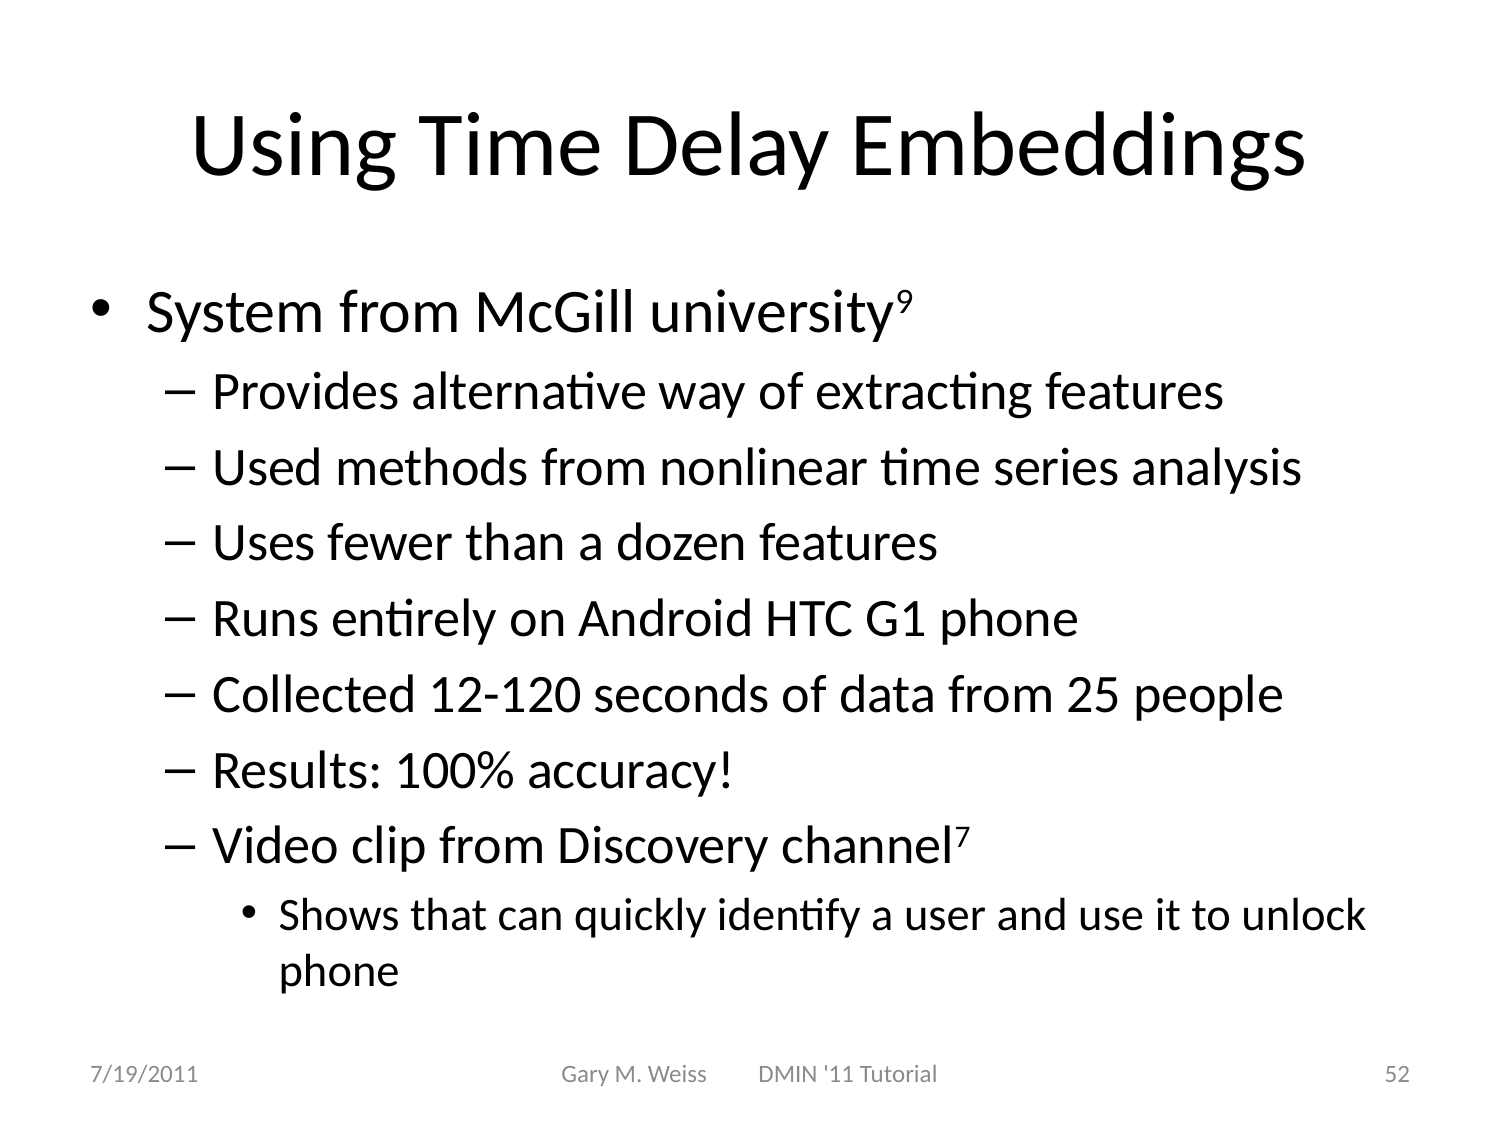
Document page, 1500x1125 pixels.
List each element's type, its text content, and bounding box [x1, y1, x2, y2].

slide_number 52 [1074, 1042, 1425, 1103]
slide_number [75, 1042, 425, 1103]
title Using Time Delay Embeddings [75, 45, 1425, 233]
list System from McGill university9 Provides alternative way of extracting features Used methods from nonlinear time series analysis Uses fewer than a dozen features Runs entirely on Android HTC G1 phone Collected 12-120 seconds of data from 25 people Results: 100% accuracy! Video clip from Discovery channel7 Shows that can quickly identify a user and use it to unlock phone [75, 262, 1425, 1005]
footer Gary M. Weiss DMIN '11 Tutorial [512, 1042, 988, 1103]
